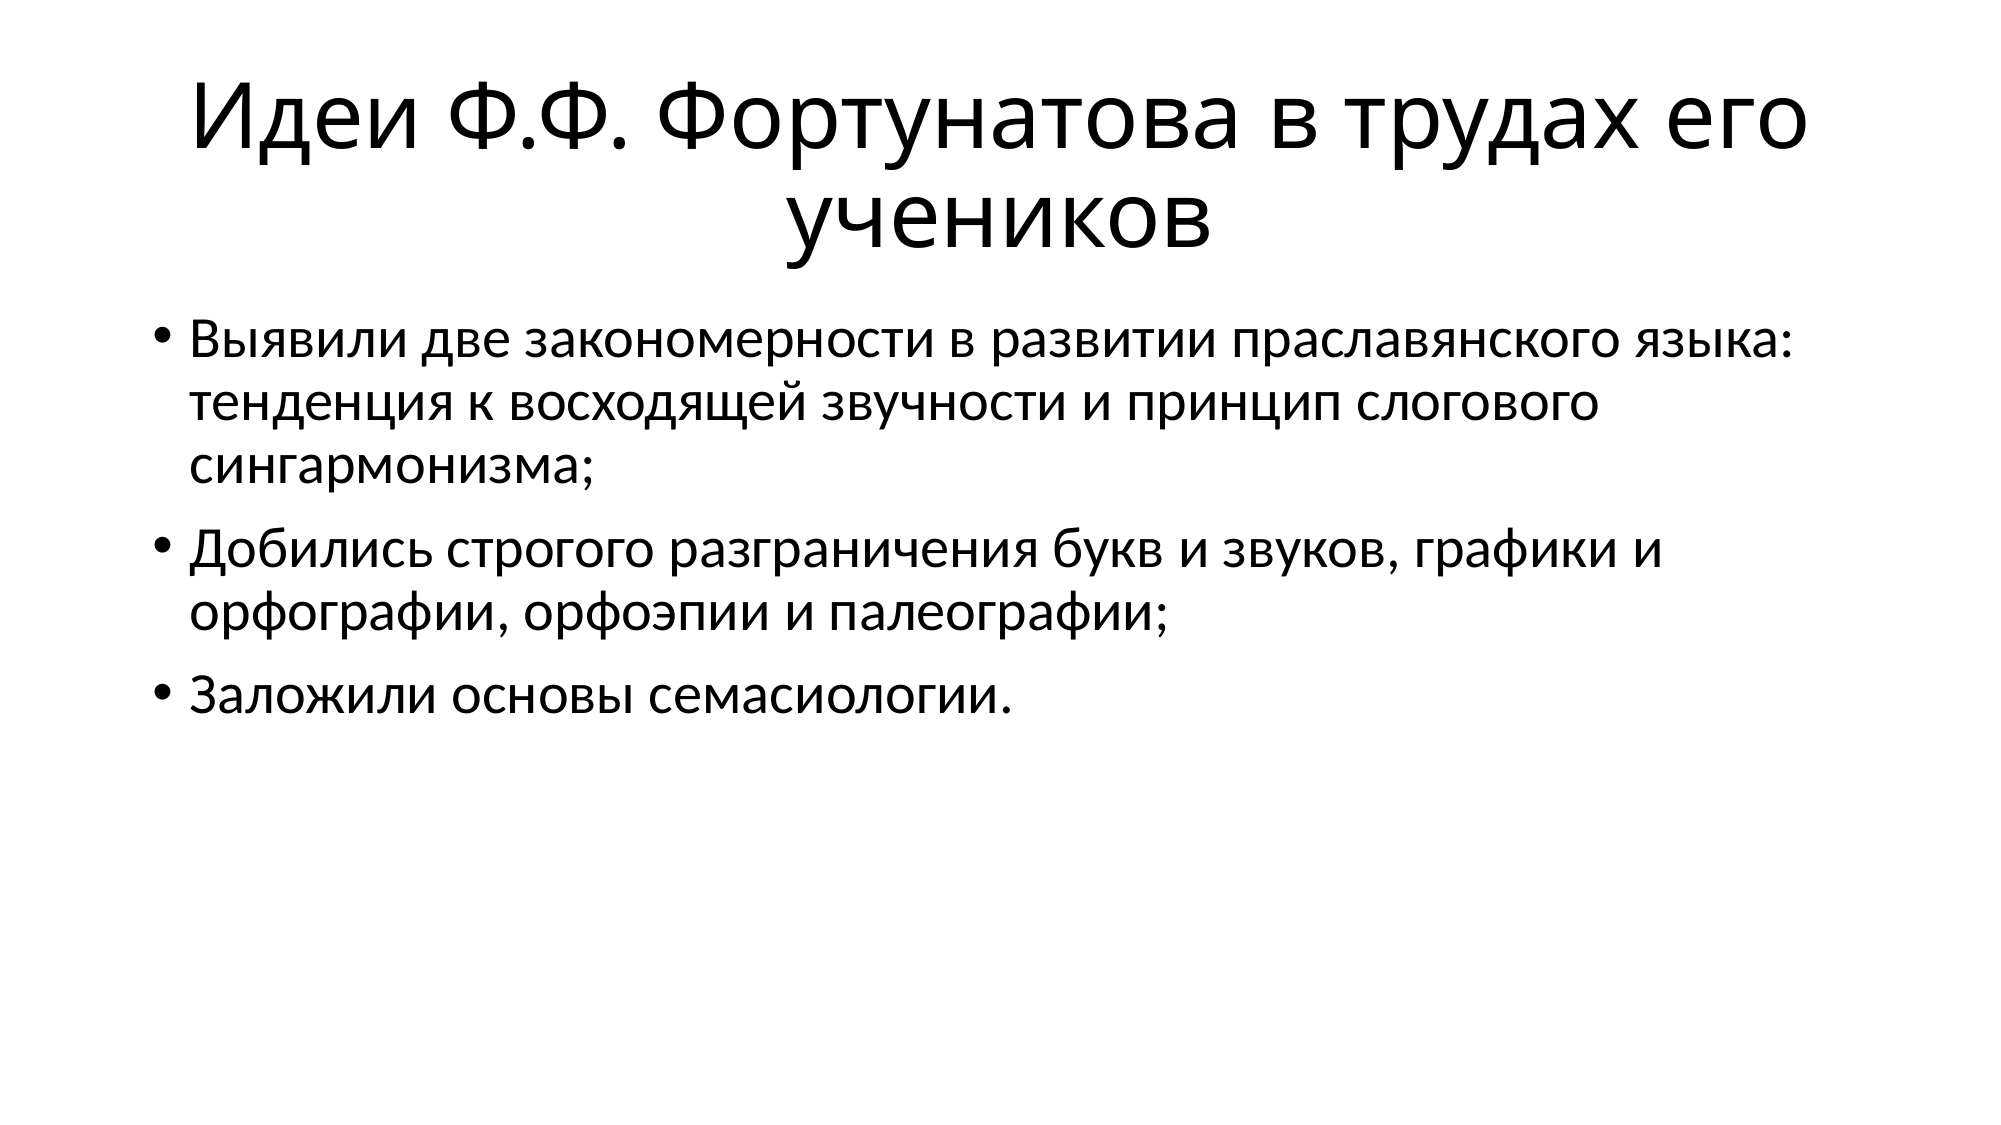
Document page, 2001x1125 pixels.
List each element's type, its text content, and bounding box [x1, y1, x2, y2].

list Выявили две закономерности в развитии праславянского языка: тенденция к восходящей звучности и принцип слогового сингармонизма; Добились строгого разграничения букв и звуков, графики и орфографии, орфоэпии и палеографии; Заложили основы семасиологии. [137, 299, 1863, 1014]
title Идеи Ф.Ф. Фортунатова в трудах его учеников [137, 59, 1863, 278]
